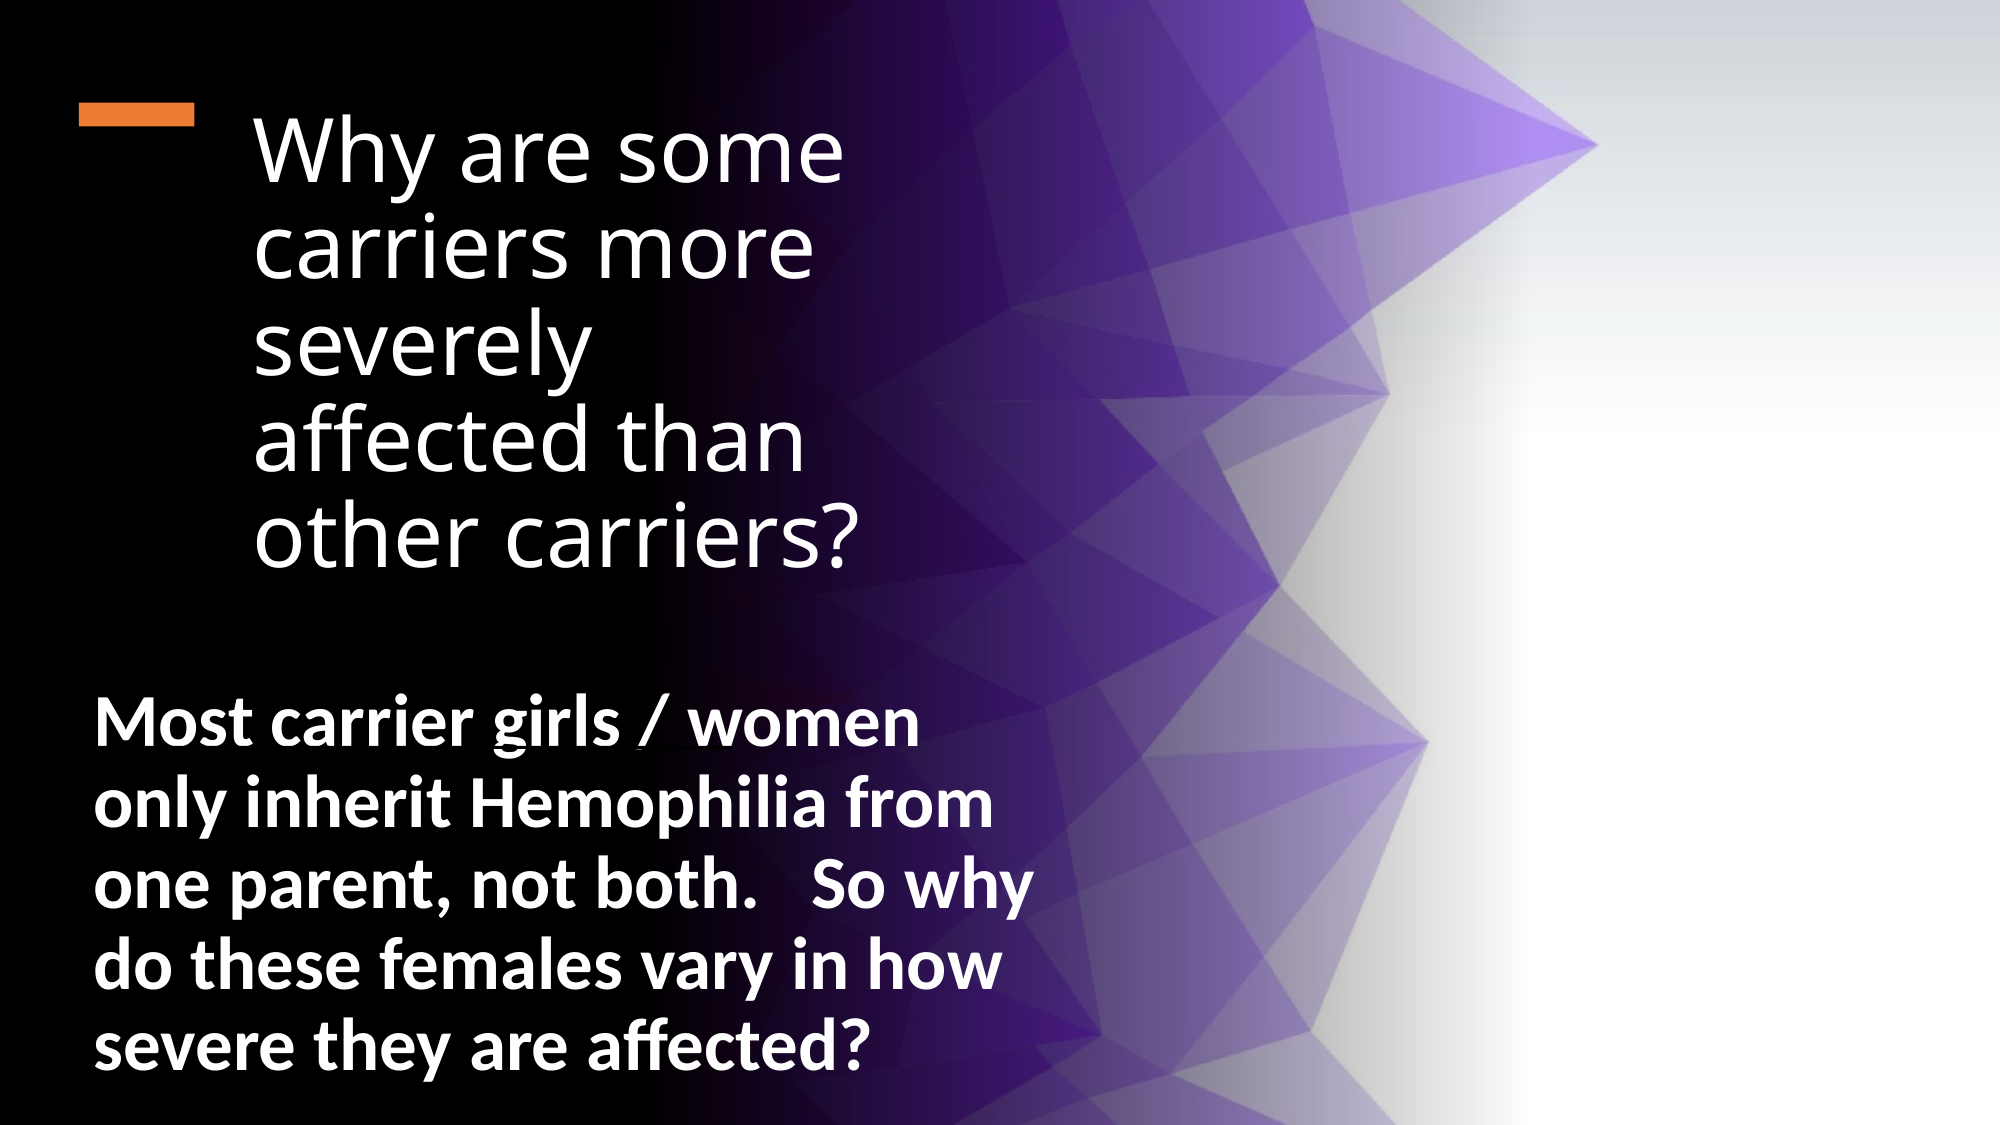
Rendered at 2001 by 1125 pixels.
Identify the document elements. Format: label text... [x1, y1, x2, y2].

list Most carrier girls / women only inherit Hemophilia from one parent, not both. So why do these females vary in how severe they are affected? [78, 674, 577, 745]
text_box [0, 0, 577, 1125]
text_box [78, 745, 577, 750]
list Most carrier girls / women only inherit Hemophilia from one parent, not both. So why do these females vary in how severe they are affected? [78, 750, 577, 857]
picture [577, 0, 2000, 1125]
title Why are some carriers more severely affected than other carriers? [237, 68, 577, 595]
text_box [78, 102, 195, 128]
